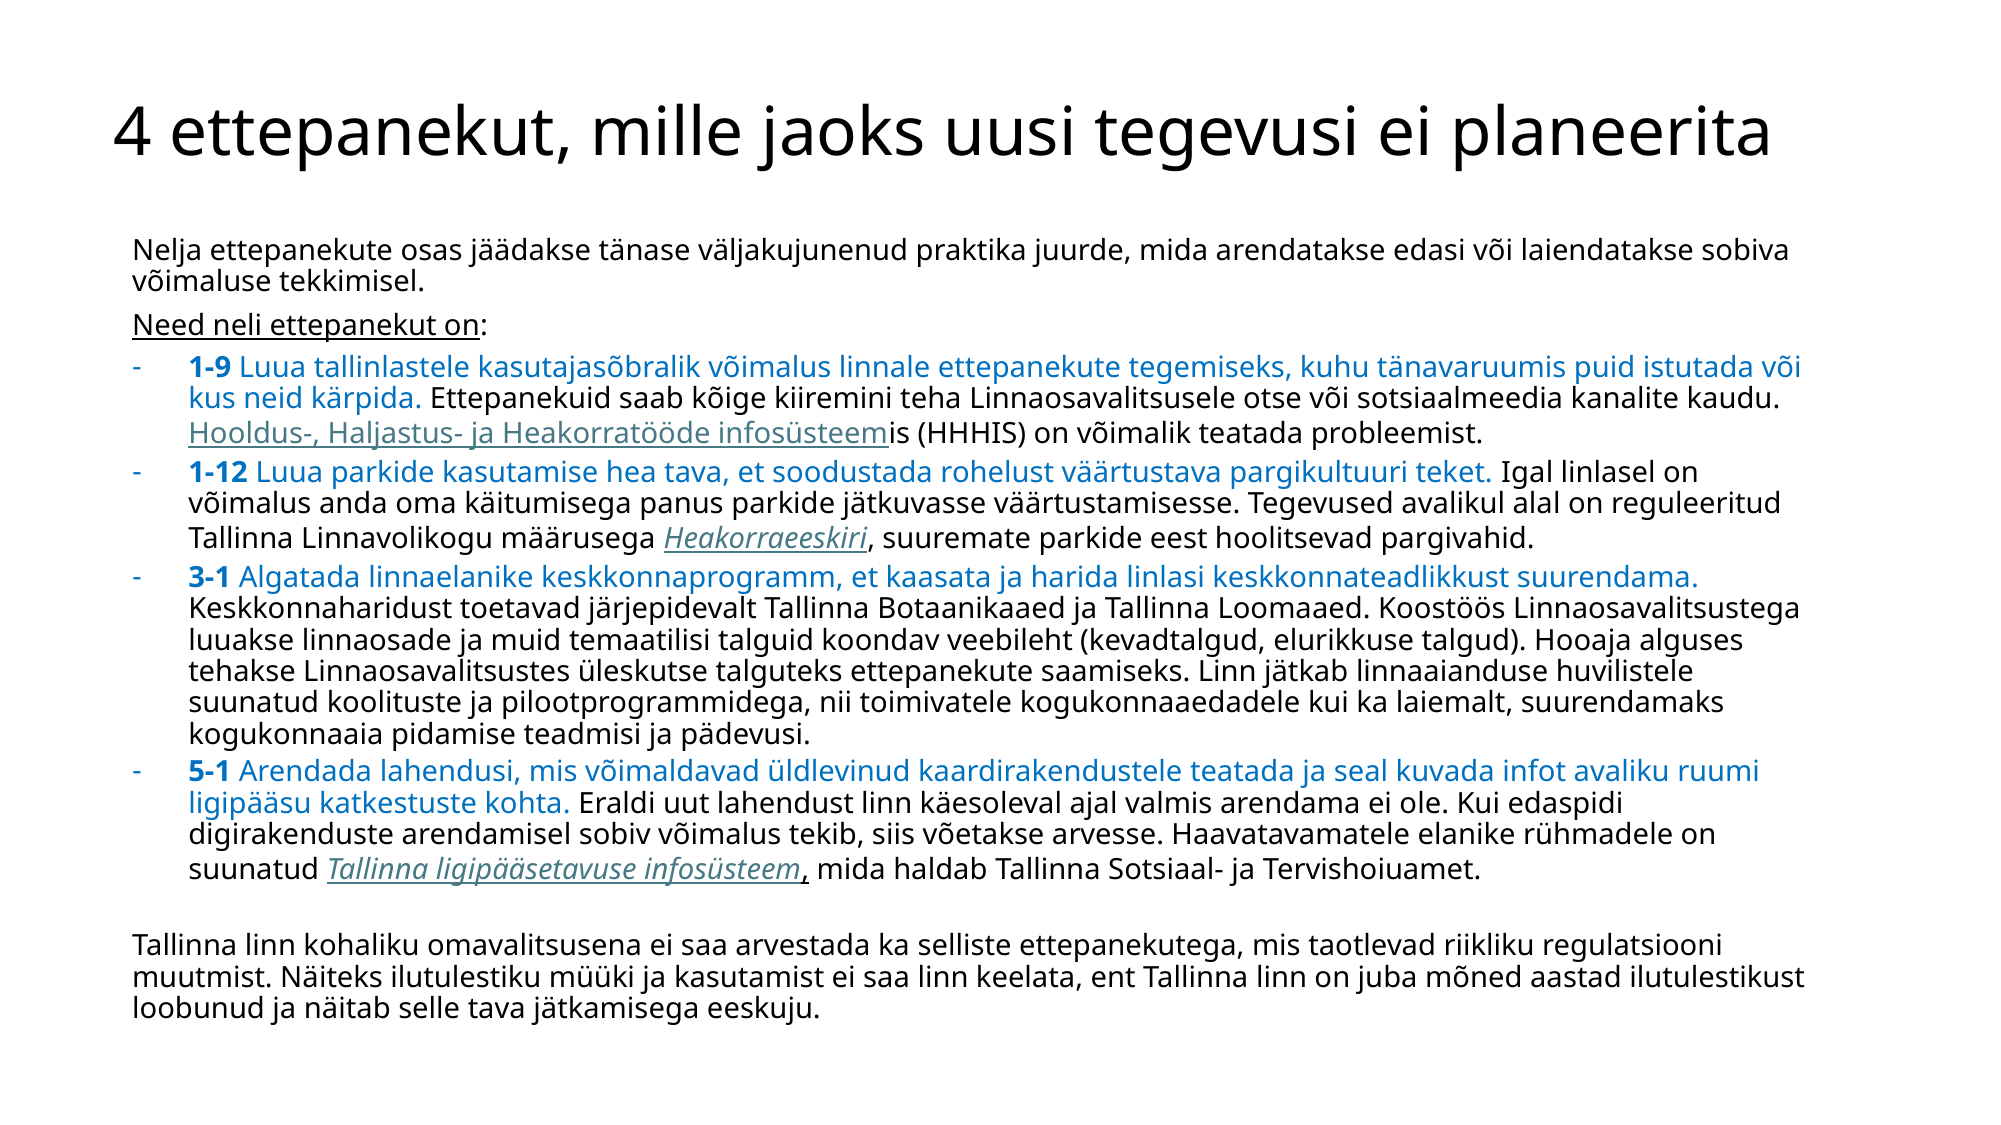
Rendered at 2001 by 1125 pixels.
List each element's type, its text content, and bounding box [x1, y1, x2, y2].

list Nelja ettepanekute osas jäädakse tänase väljakujunenud praktika juurde, mida arendatakse edasi või laiendatakse sobiva võimaluse tekkimisel. Need neli ettepanekut on: 1-9 Luua tallinlastele kasutajasõbralik võimalus linnale ettepanekute tegemiseks, kuhu tänavaruumis puid istutada või kus neid kärpida. Ettepanekuid saab kõige kiiremini teha Linnaosavalitsusele otse või sotsiaalmeedia kanalite kaudu. Hooldus-, Haljastus- ja Heakorratööde infosüsteemis (HHHIS) on võimalik teatada probleemist. 1-12 Luua parkide kasutamise hea tava, et soodustada rohelust väärtustava pargikultuuri teket. Igal linlasel on võimalus anda oma käitumisega panus parkide jätkuvasse väärtustamisesse. Tegevused avalikul alal on reguleeritud Tallinna Linnavolikogu määrusega Heakorraeeskiri, suuremate parkide eest hoolitsevad pargivahid. 3-1 Algatada linnaelanike keskkonnaprogramm, et kaasata ja harida linlasi keskkonnateadlikkust suurendama. Keskkonnaharidust toetavad järjepidevalt Tallinna Botaanikaaed ja Tallinna Loomaaed. Koostöös Linnaosavalitsustega luuakse linnaosade ja muid temaatilisi talguid koondav veebileht (kevadtalgud, elurikkuse talgud). Hooaja alguses tehakse Linnaosavalitsustes üleskutse talguteks ettepanekute saamiseks. Linn jätkab linnaaianduse huvilistele suunatud koolituste ja pilootprogrammidega, nii toimivatele kogukonnaaedadele kui ka laiemalt, suurendamaks kogukonnaaia pidamise teadmisi ja pädevusi. 5-1 Arendada lahendusi, mis võimaldavad üldlevinud kaardirakendustele teatada ja seal kuvada infot avaliku ruumi ligipääsu katkestuste kohta. Eraldi uut lahendust linn käesoleval ajal valmis arendama ei ole. Kui edaspidi digirakenduste arendamisel sobiv võimalus tekib, siis võetakse arvesse. Haavatavamatele elanike rühmadele on suunatud Tallinna ligipääsetavuse infosüsteem, mida haldab Tallinna Sotsiaal- ja Tervishoiuamet. Tallinna linn kohaliku omavalitsusena ei saa arvestada ka selliste ettepanekutega, mis taotlevad riikliku regulatsiooni muutmist. Näiteks ilutulestiku müüki ja kasutamist ei saa linn keelata, ent Tallinna linn on juba mõned aastad ilutulestikust loobunud ja näitab selle tava jätkamisega eeskuju. [116, 227, 1842, 976]
title 4 ettepanekut, mille jaoks uusi tegevusi ei planeerita [98, 59, 1904, 207]
